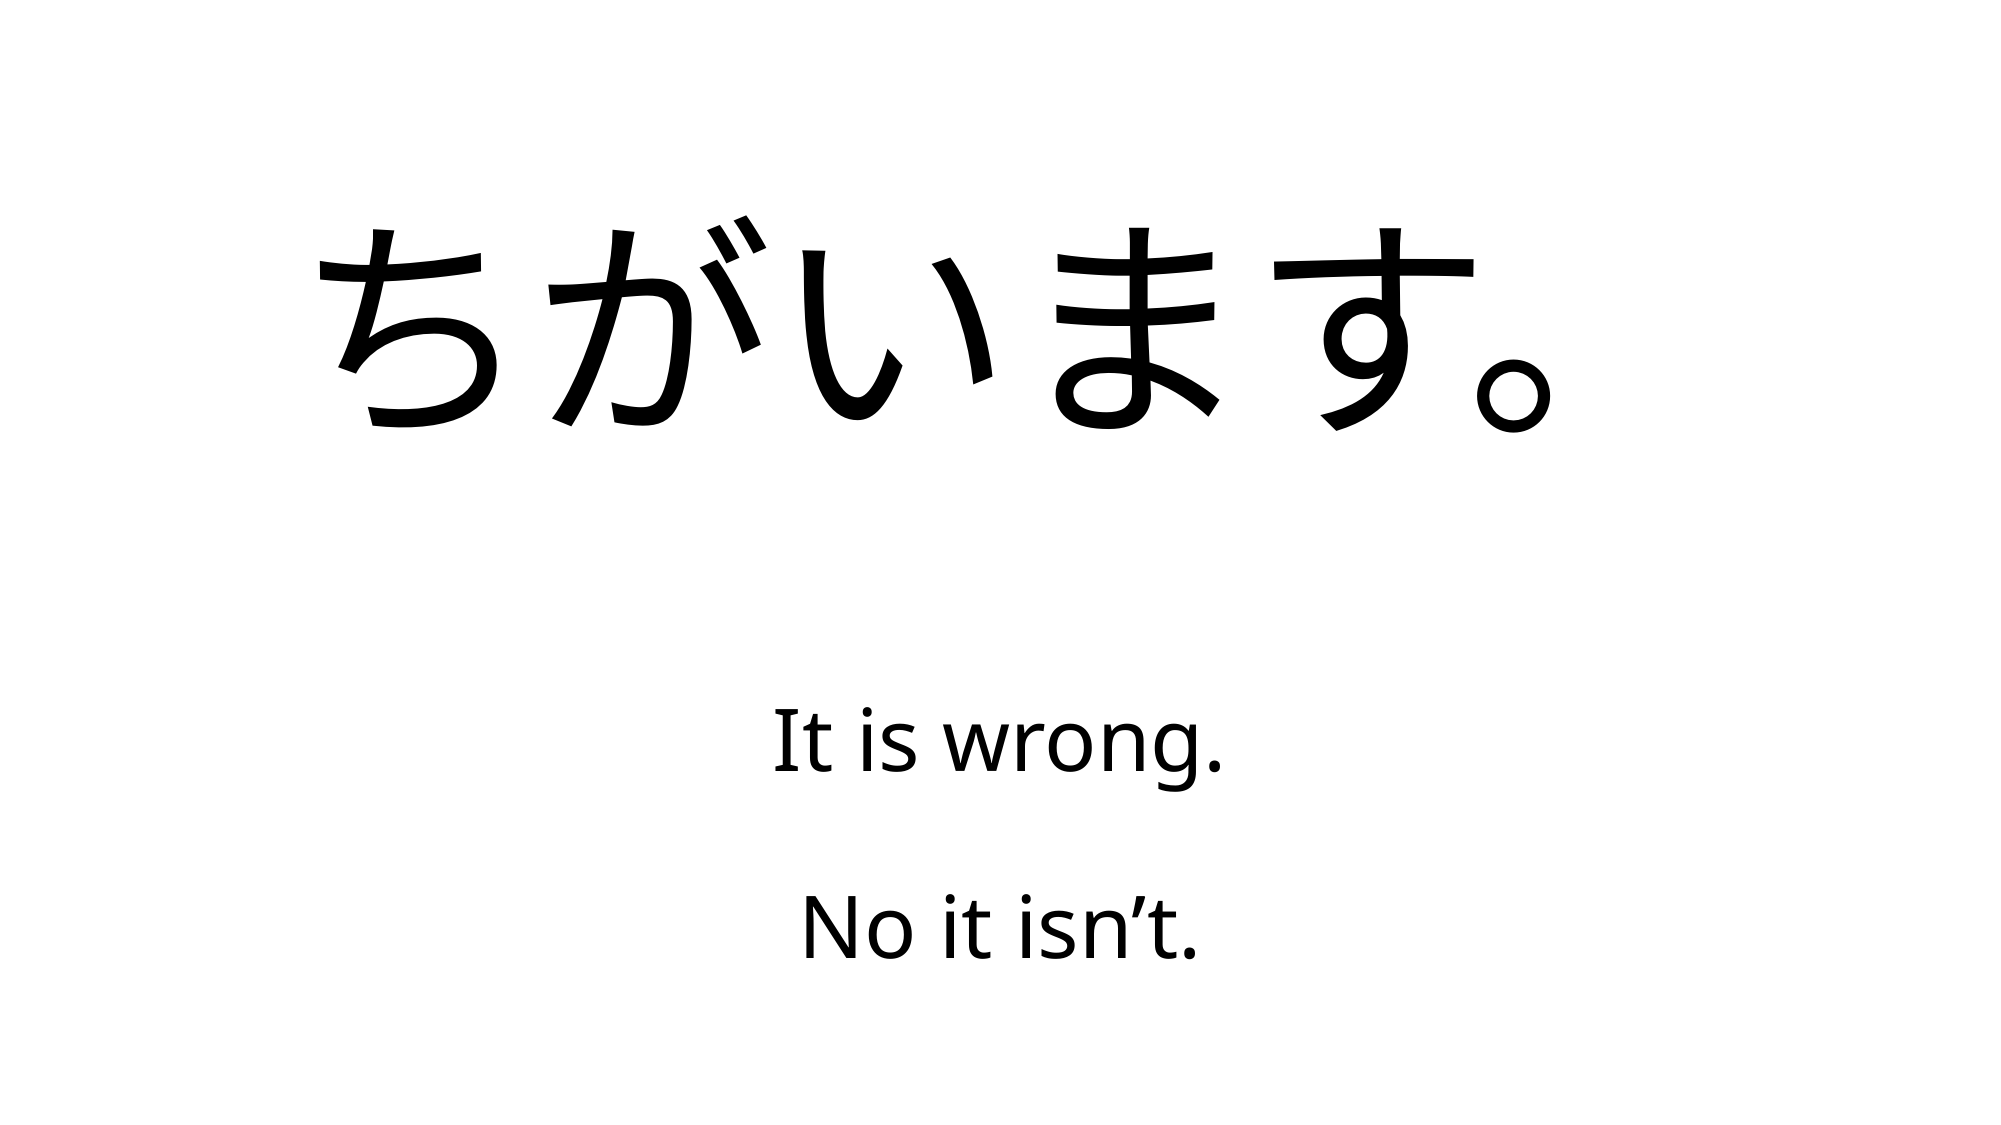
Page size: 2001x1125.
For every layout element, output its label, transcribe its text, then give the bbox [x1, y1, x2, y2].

subtitle It is wrong. No it isn’t. [137, 687, 1863, 987]
title ちがいます。 [137, 22, 1863, 660]
